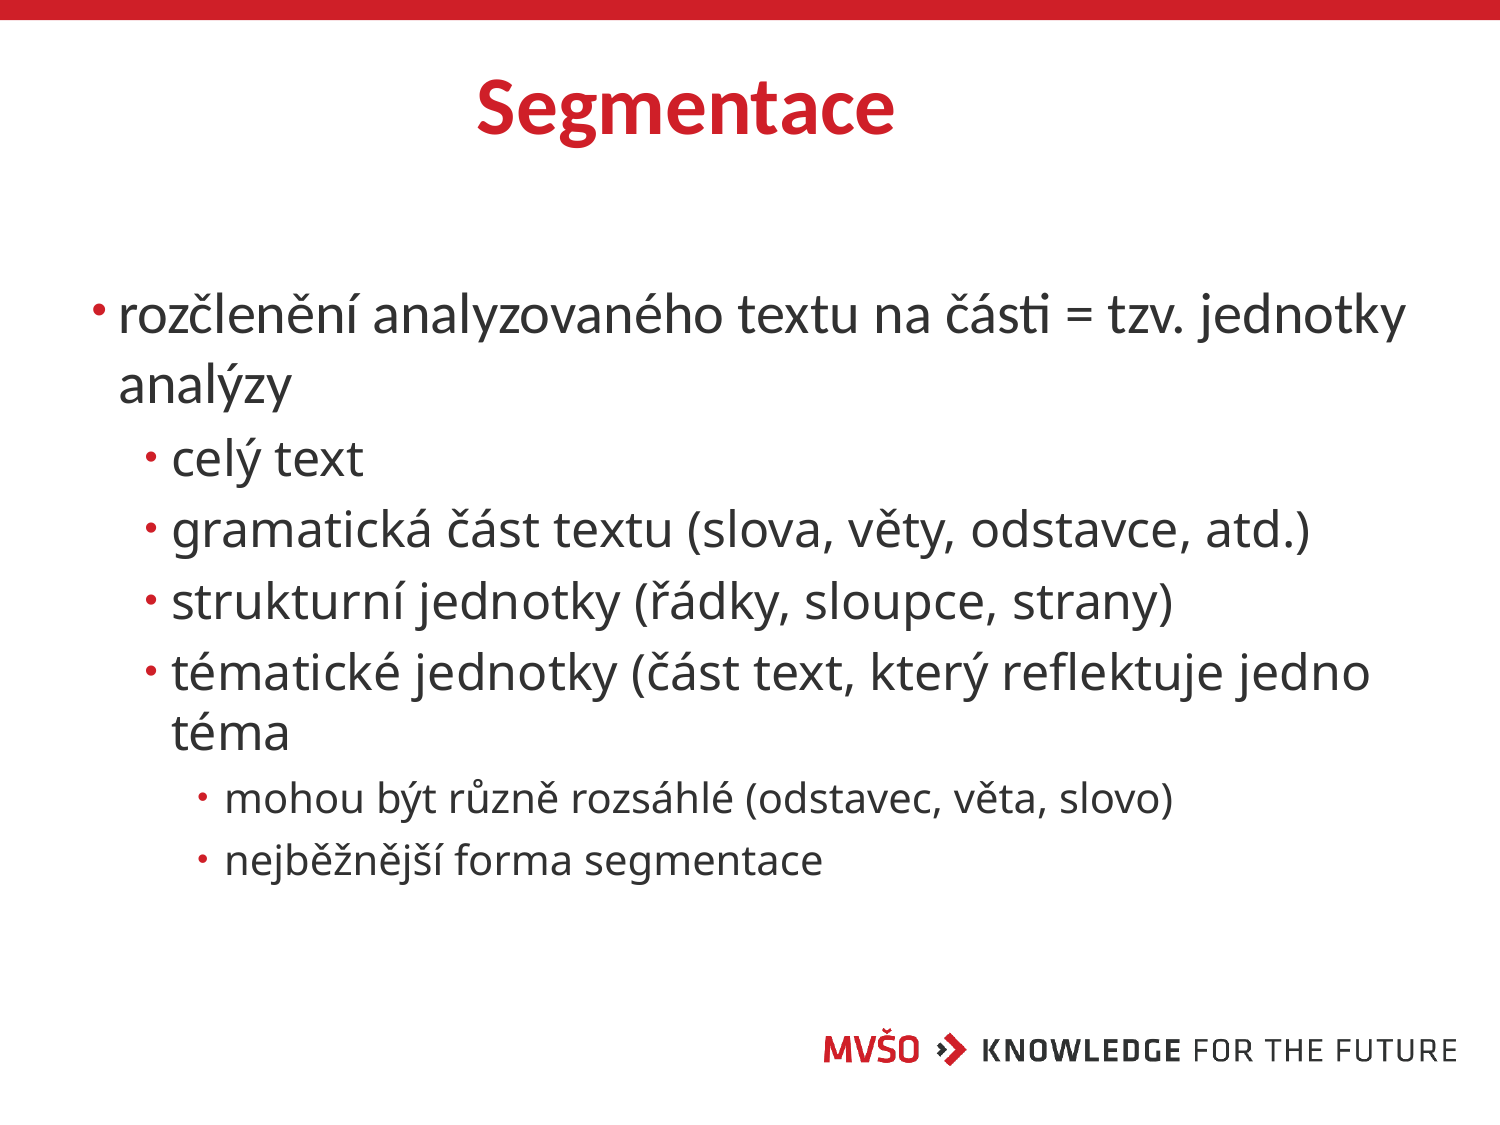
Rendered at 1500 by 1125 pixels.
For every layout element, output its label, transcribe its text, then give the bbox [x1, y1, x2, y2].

title Segmentace [29, 54, 1345, 180]
picture [824, 1028, 1456, 1066]
list rozčlenění analyzovaného textu na části = tzv. jednotky analýzy celý text gramatická část textu (slova, věty, odstavce, atd.) strukturní jednotky (řádky, sloupce, strany) tématické jednotky (část text, který reflektuje jedno téma mohou být různě rozsáhlé (odstavec, věta, slovo) nejběžnější forma segmentace [76, 267, 1427, 964]
